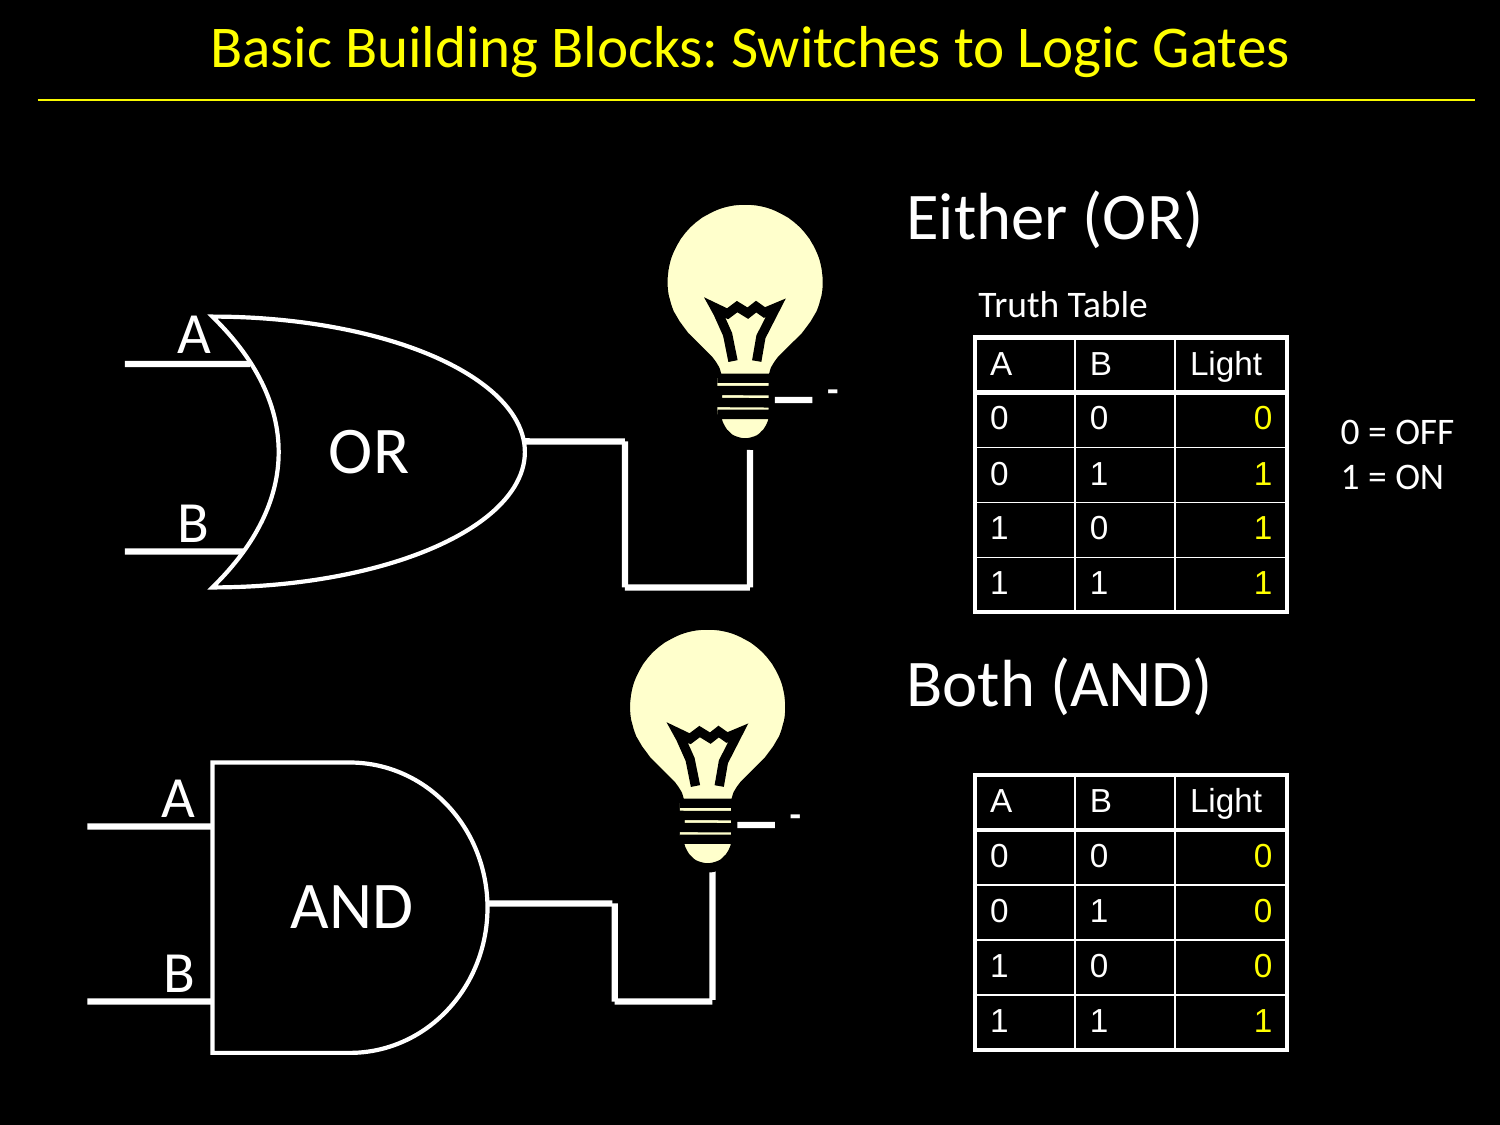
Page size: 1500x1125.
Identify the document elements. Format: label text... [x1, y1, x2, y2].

table_cell 1 [1076, 448, 1174, 502]
text_box A [162, 287, 227, 373]
text_box [212, 316, 525, 588]
text_box - [812, 350, 875, 417]
table_cell 1 [1076, 886, 1174, 939]
table_header B [1076, 777, 1174, 828]
table_header Light [1176, 777, 1285, 828]
text_box 0 = OFF 1 = ON [1325, 399, 1470, 505]
text_box A [146, 751, 211, 837]
text_box [212, 762, 488, 1053]
text_box - [774, 774, 838, 842]
table_cell 1 [1076, 996, 1174, 1048]
table_cell 1 [1176, 996, 1285, 1048]
table_cell 1 [977, 503, 1074, 557]
text_box Truth Table [963, 272, 1164, 333]
table_cell 0 [977, 886, 1074, 939]
table_cell 1 [1076, 558, 1174, 610]
table_cell 1 [977, 941, 1074, 994]
table_cell 0 [1176, 832, 1285, 884]
table_cell 0 [1076, 395, 1174, 447]
table_header A [977, 340, 1074, 390]
table_cell 1 [1176, 503, 1285, 557]
table_cell 1 [1176, 448, 1285, 502]
text_box OR [314, 399, 425, 495]
table_cell 1 [977, 558, 1074, 610]
table_cell 0 [1076, 503, 1174, 557]
table_header B [1076, 340, 1174, 390]
title Basic Building Blocks: Switches to Logic Gates [37, 0, 1463, 88]
table_cell 0 [977, 448, 1074, 502]
table_cell 0 [1076, 832, 1174, 884]
table_cell 0 [1076, 941, 1174, 994]
table_cell 0 [1176, 941, 1285, 994]
table_cell 1 [1176, 558, 1285, 610]
table_header Light [1176, 340, 1285, 390]
text_box AND [275, 853, 429, 949]
table_cell 0 [1176, 886, 1285, 939]
table_cell 0 [1176, 395, 1285, 447]
table_cell 0 [977, 395, 1074, 447]
table_header A [977, 777, 1074, 828]
table_cell 1 [977, 996, 1074, 1048]
text_box B [148, 926, 211, 1012]
text_box B [162, 476, 225, 562]
list Either (OR) Both (AND) [891, 165, 1438, 996]
text_box [663, 200, 828, 443]
table_cell 0 [977, 832, 1074, 884]
text_box [625, 625, 790, 868]
